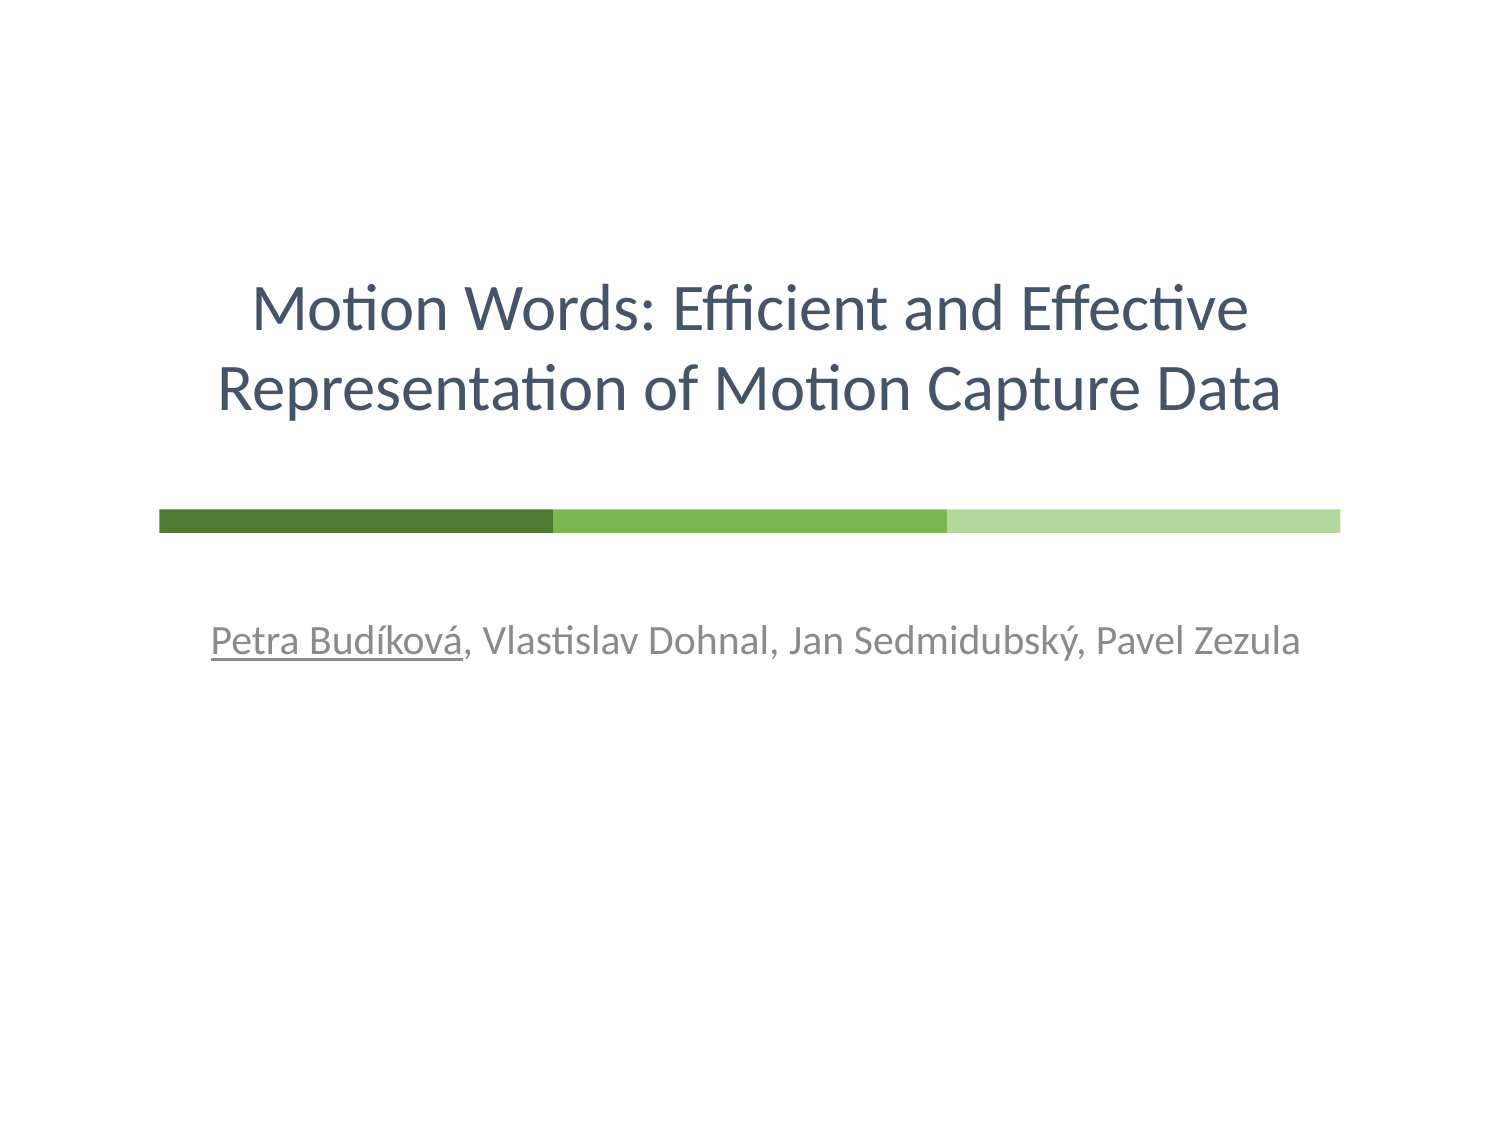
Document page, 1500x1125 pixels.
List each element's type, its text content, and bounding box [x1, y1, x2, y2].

subtitle Petra Budíková, Vlastislav Dohnal, Jan Sedmidubský, Pavel Zezula [159, 605, 1353, 894]
title Motion Words: Efficient and Effective Representation of Motion Capture Data [112, 208, 1388, 480]
